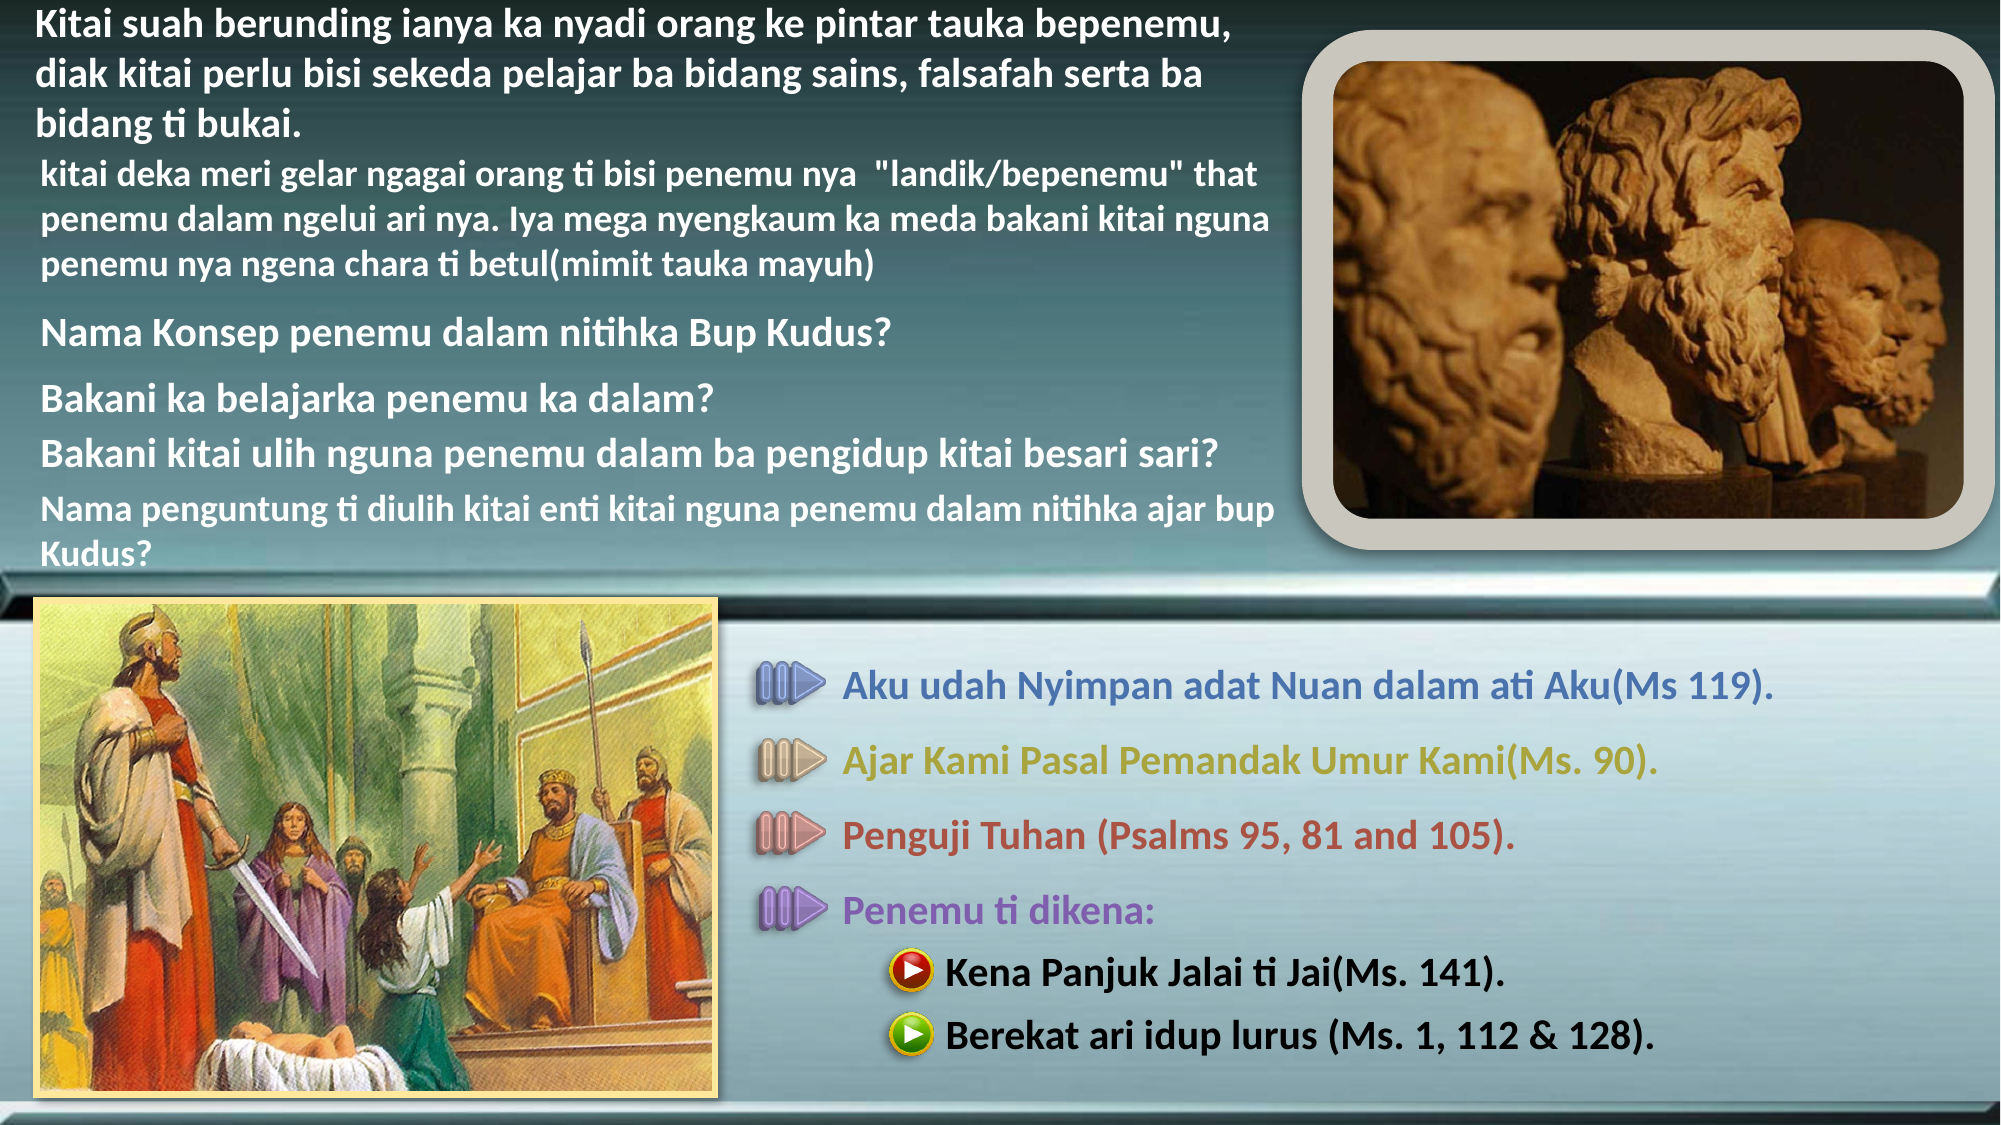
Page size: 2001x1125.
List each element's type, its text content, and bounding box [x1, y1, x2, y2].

text_box Nama Konsep penemu dalam nitihka Bup Kudus? [25, 297, 1301, 363]
text_box Kitai suah berunding ianya ka nyadi orang ke pintar tauka bepenemu, diak kitai perlu bisi sekeda pelajar ba bidang sains, falsafah serta ba bidang ti bukai. [20, 0, 1296, 154]
text_box Bakani kitai ulih nguna penemu dalam ba pengidup kitai besari sari? [25, 429, 1301, 484]
text_box Nama penguntung ti diulih kitai enti kitai nguna penemu dalam nitihka ajar bup Kudus? [25, 476, 1346, 581]
text_box Aku udah Nyimpan adat Nuan dalam ati Aku(Ms 119). Ajar Kami Pasal Pemandak Umur Kami(Ms. 90). Penguji Tuhan (Psalms 95, 81 and 105). Penemu ti dikena: Kena Panjuk Jalai ti Jai(Ms. 141). Berekat ari idup lurus (Ms. 1, 112 & 128). [827, 650, 1936, 1065]
text_box kitai deka meri gelar ngagai orang ti bisi penemu nya "landik/bepenemu" that penemu dalam ngelui ari nya. Iya mega nyengkaum ka meda bakani kitai nguna penemu nya ngena chara ti betul(mimit tauka mayuh) [25, 141, 1301, 291]
picture [0, 0, 2001, 1125]
text_box Bakani ka belajarka penemu ka dalam? [25, 363, 1301, 429]
